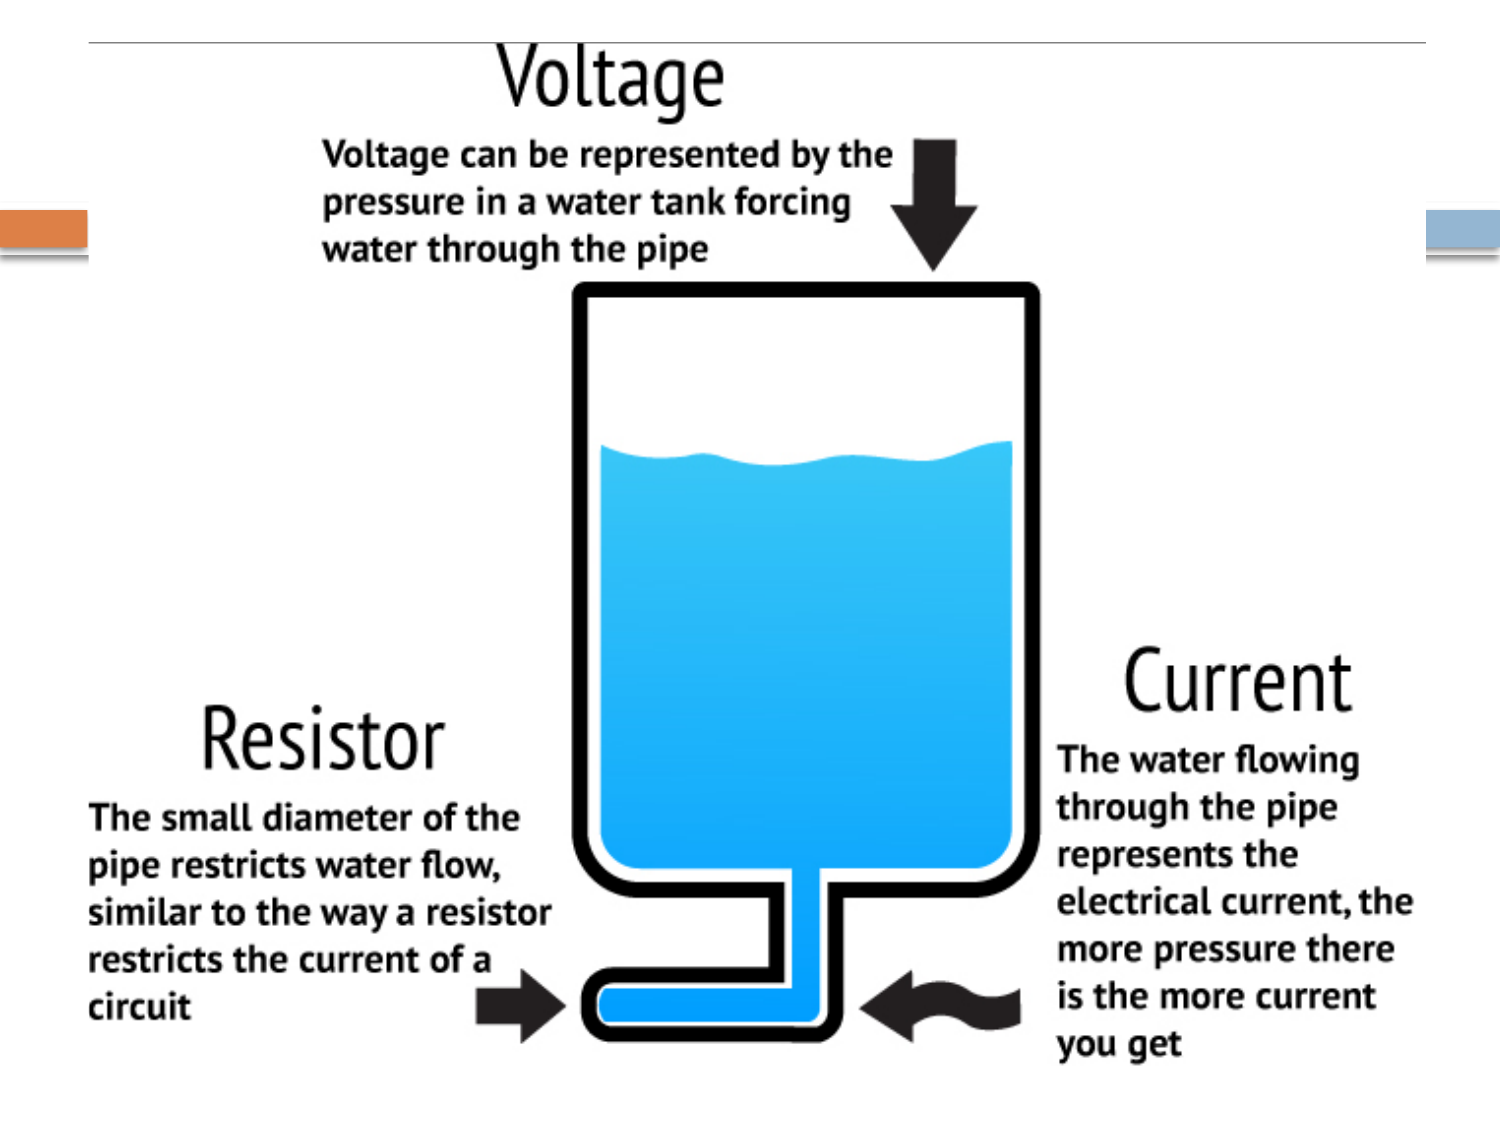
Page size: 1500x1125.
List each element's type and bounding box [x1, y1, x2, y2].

list [88, 42, 1427, 1068]
